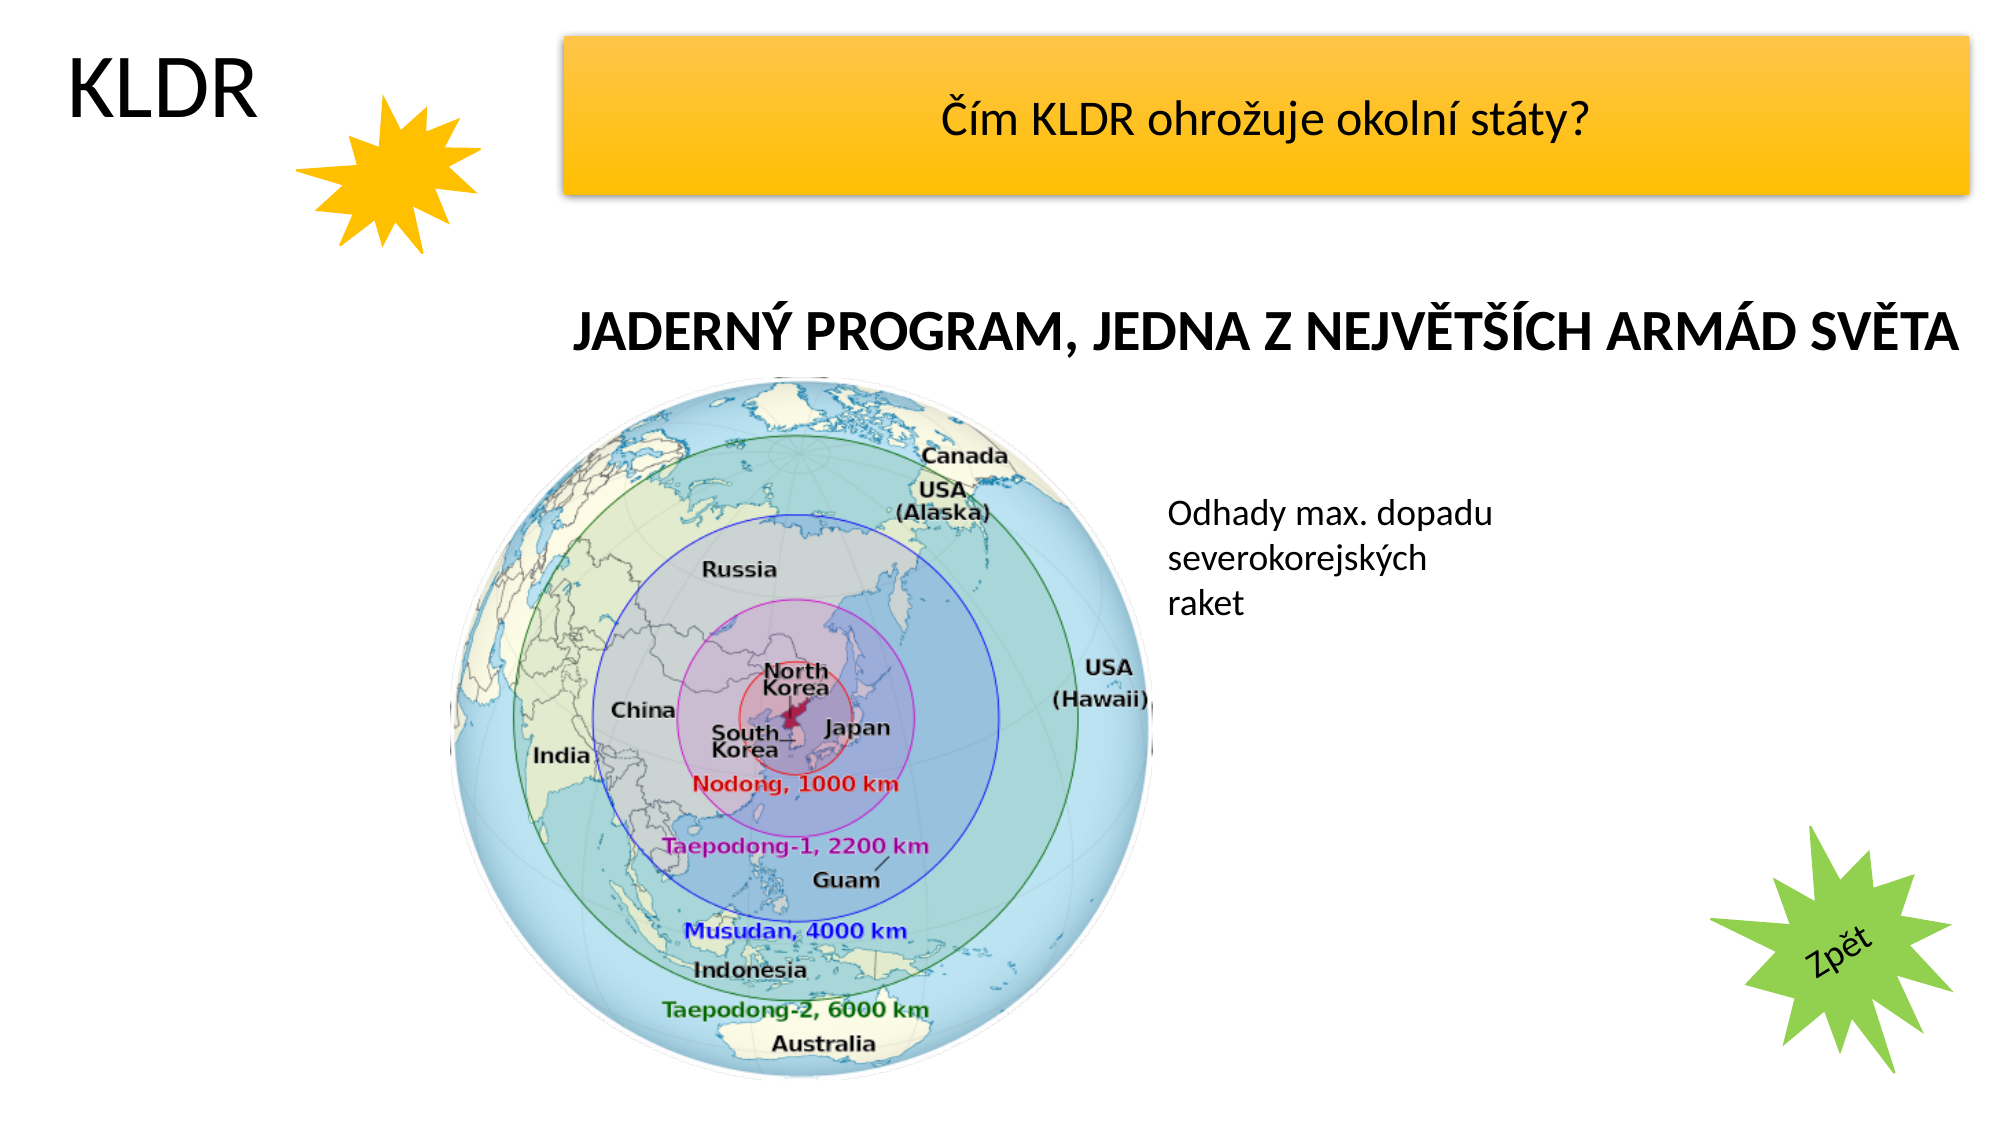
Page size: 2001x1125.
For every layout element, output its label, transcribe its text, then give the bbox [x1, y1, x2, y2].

text_box Odhady max. dopadu severokorejských raket [1153, 480, 1518, 631]
text_box [295, 94, 481, 255]
text_box Čím KLDR ohrožuje okolní státy? [564, 36, 1970, 195]
text_box Zpět [1710, 825, 1954, 1074]
text_box JADERNÝ PROGRAM, JEDNA Z NEJVĚTŠÍCH ARMÁD SVĚTA [558, 284, 1976, 369]
text_box KLDR [52, 18, 365, 144]
picture [449, 377, 1153, 1081]
